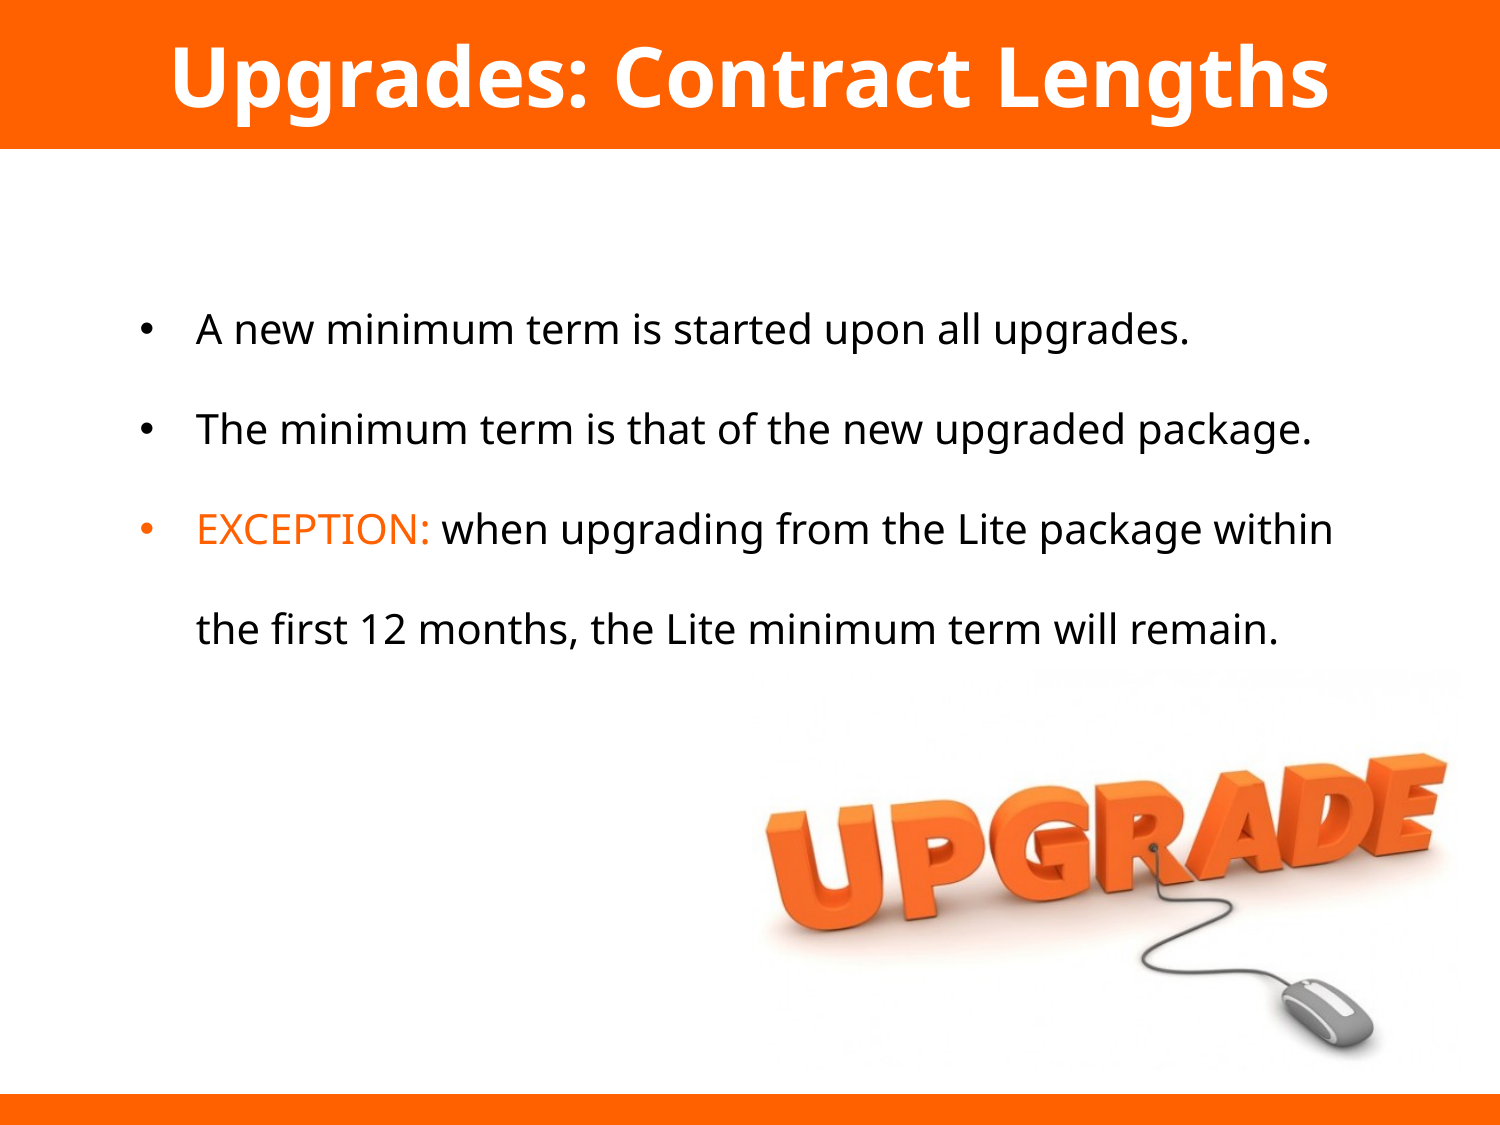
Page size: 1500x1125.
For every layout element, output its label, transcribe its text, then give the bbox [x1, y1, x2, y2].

picture [752, 669, 1462, 1070]
text_box Upgrades: Contract Lengths [0, 0, 1500, 151]
text_box A new minimum term is started upon all upgrades. The minimum term is that of the new upgraded package. EXCEPTION: when upgrading from the Lite package within the first 12 months, the Lite minimum term will remain. [124, 245, 1353, 661]
text_box [0, 1092, 1500, 1125]
